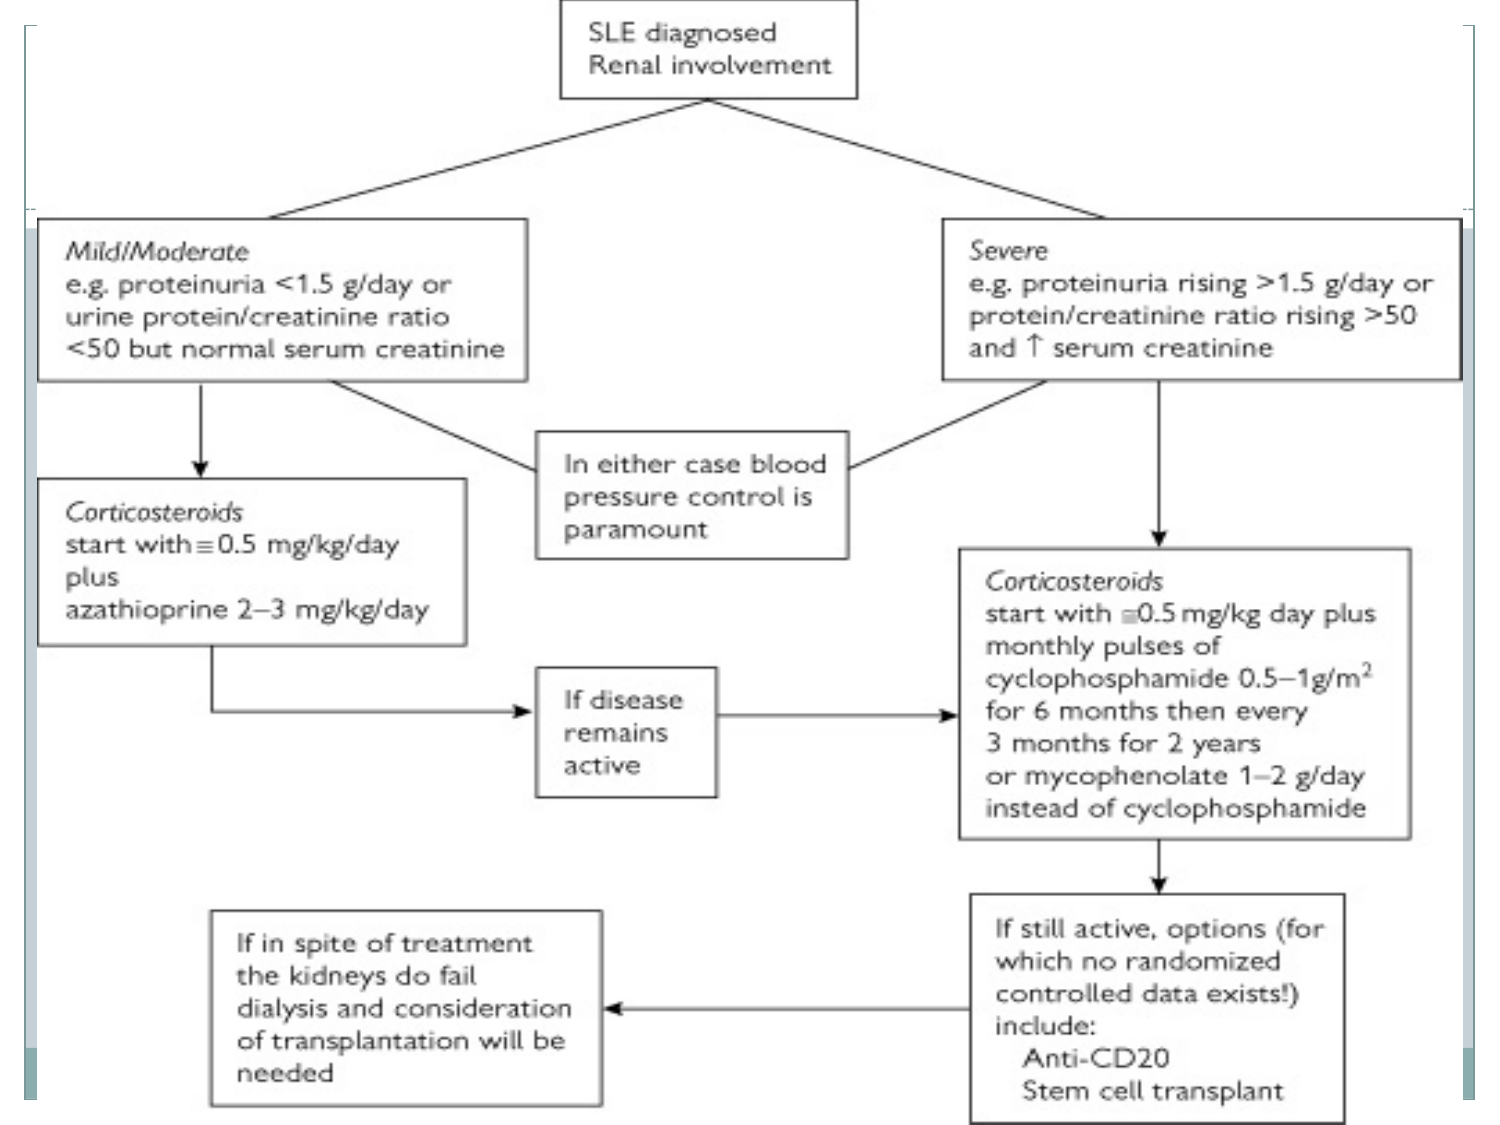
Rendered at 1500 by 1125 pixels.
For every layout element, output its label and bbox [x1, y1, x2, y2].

list [37, 0, 1463, 1125]
